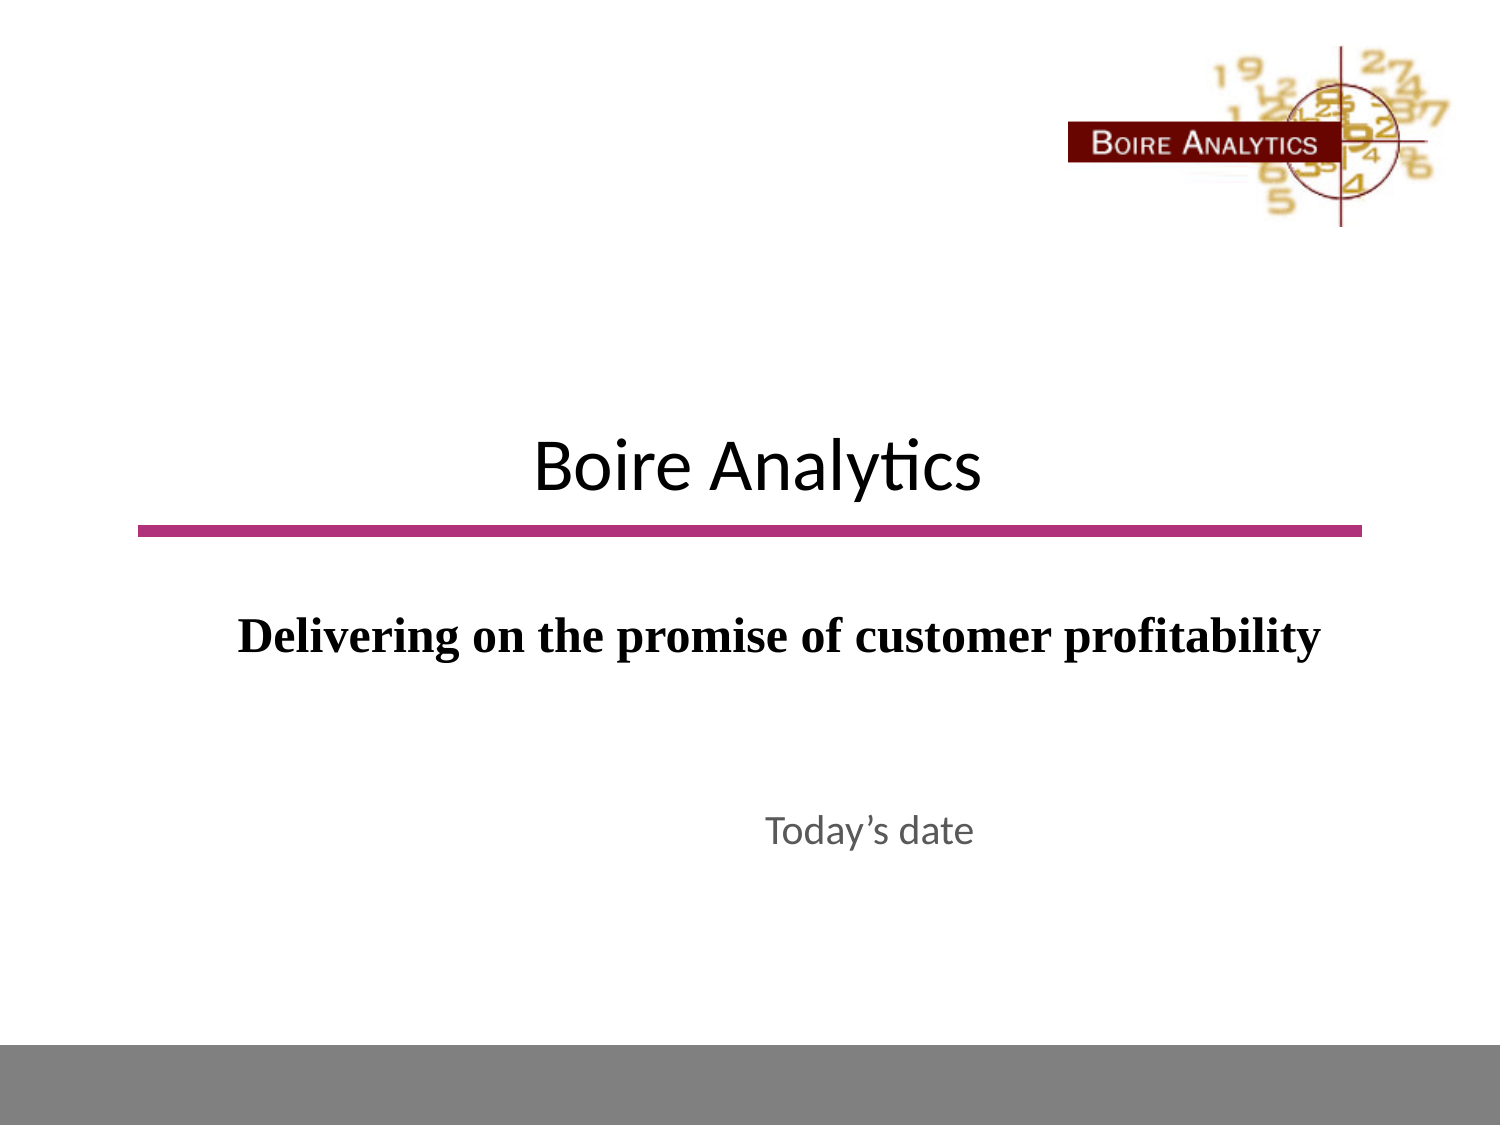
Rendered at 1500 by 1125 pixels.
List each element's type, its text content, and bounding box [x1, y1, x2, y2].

title Boire Analytics [111, 325, 1388, 596]
subtitle Today’s date [749, 736, 1276, 877]
picture [1068, 45, 1458, 227]
text_box Delivering on the promise of customer profitability [222, 595, 1350, 670]
